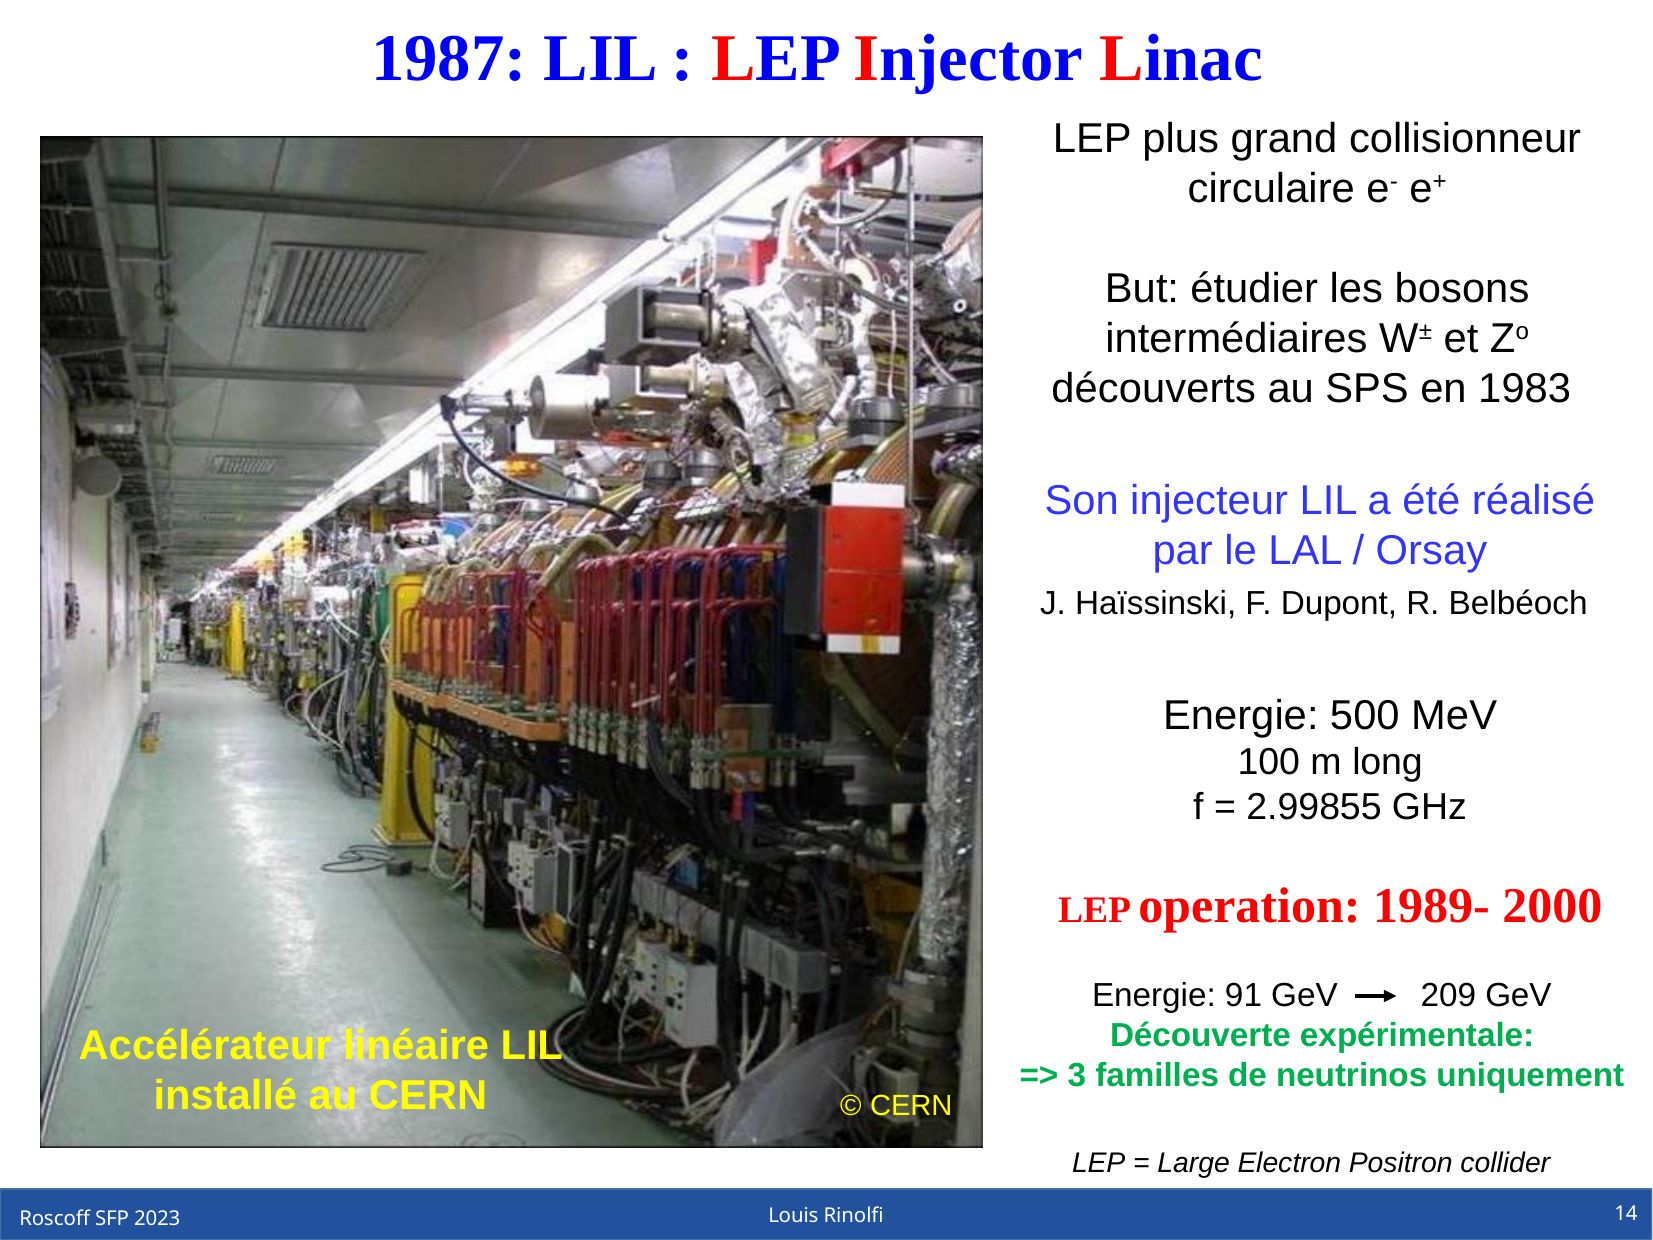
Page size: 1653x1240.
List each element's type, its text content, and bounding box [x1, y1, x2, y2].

text_box 1987: LIL : LEP Injector Linac [0, 6, 1653, 101]
text_box LEP plus grand collisionneur circulaire e- e+ But: étudier les bosons intermédiaires W± et Zo découverts au SPS en 1983 [986, 102, 1649, 418]
text_box LEP = Large Electron Positron collider [1057, 1136, 1583, 1186]
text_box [987, 965, 1653, 1102]
slide_number 14 [1282, 1181, 1653, 1239]
footer Louis Rinolfi [532, 1183, 1121, 1239]
slide_number Roscoff SFP 2023 [2, 1184, 463, 1239]
text_box Son injecteur LIL a été réalisé par le LAL / Orsay J. Haïssinski, F. Dupont, R. Belbéoch [1015, 465, 1626, 631]
text_box Energie: 500 MeV 100 m long f = 2.99855 GHz [1008, 680, 1652, 835]
picture [40, 136, 983, 1148]
text_box LEP operation: 1989- 2000 [1035, 865, 1625, 940]
